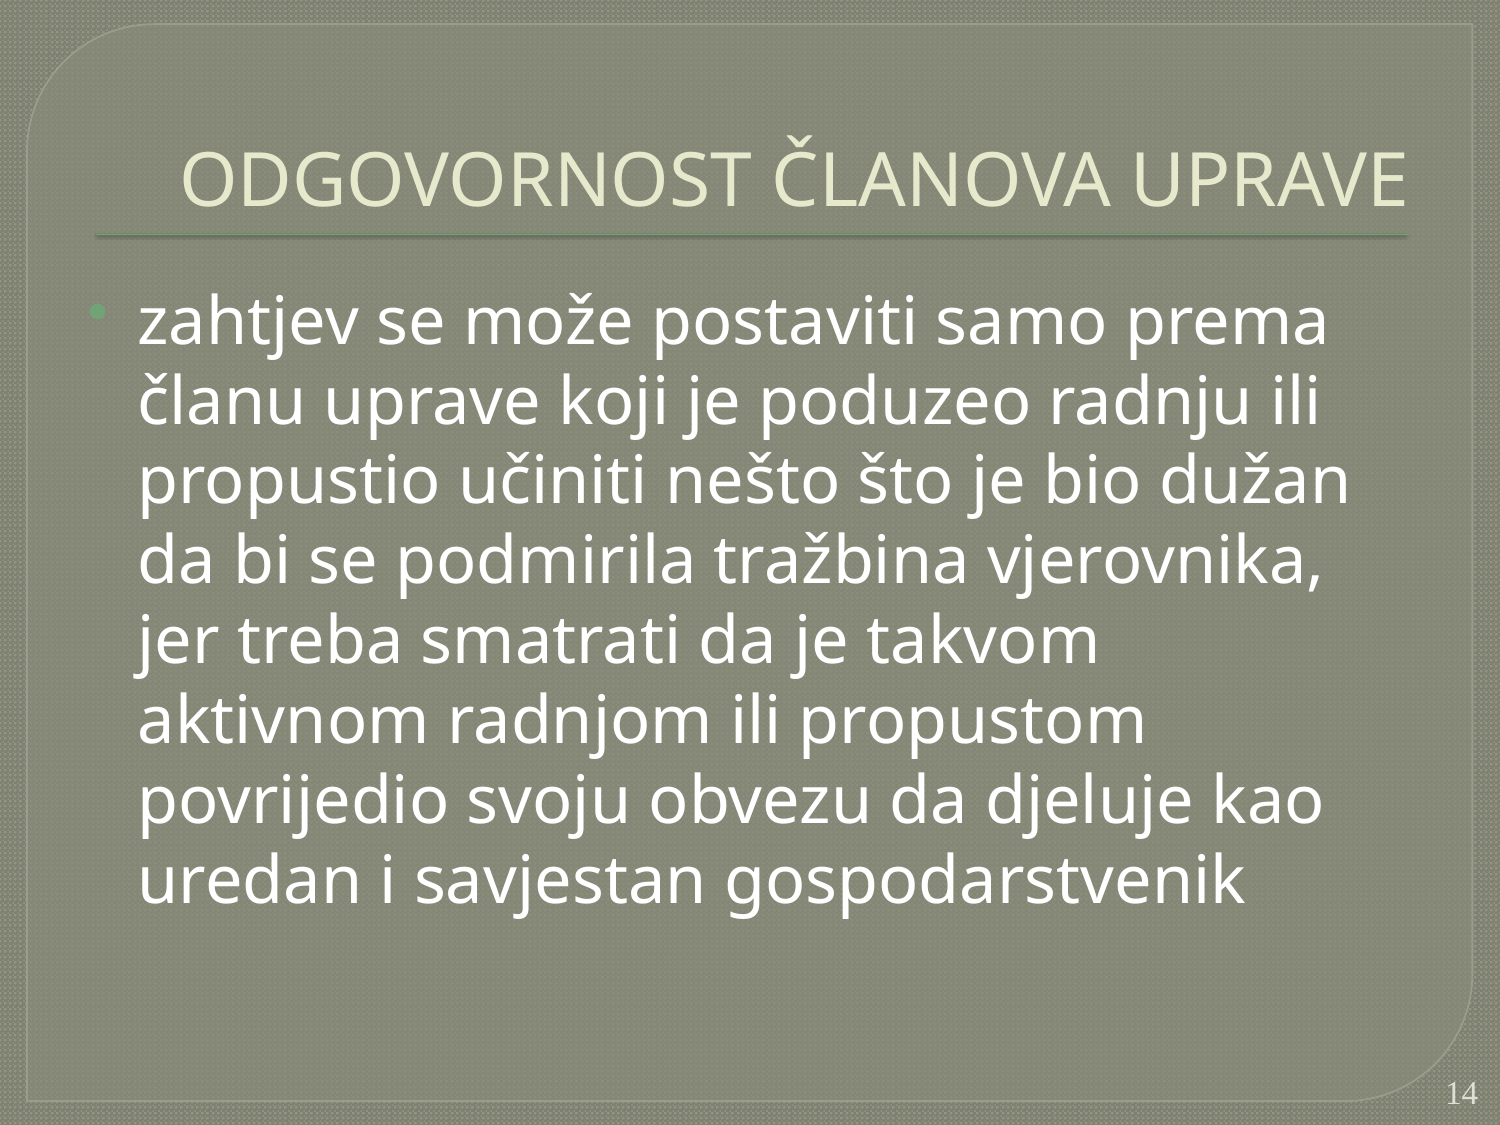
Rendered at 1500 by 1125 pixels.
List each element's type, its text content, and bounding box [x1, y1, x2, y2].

slide_number 14 [1417, 1068, 1494, 1114]
list zahtjev se može postaviti samo prema članu uprave koji je poduzeo radnju ili propustio učiniti nešto što je bio dužan da bi se podmirila tražbina vjerovnika, jer treba smatrati da je takvom aktivnom radnjom ili propustom povrijedio svoju obvezu da djeluje kao uredan i savjestan gospodarstvenik [75, 270, 1425, 1013]
title ODGOVORNOST ČLANOVA UPRAVE [75, 41, 1425, 230]
